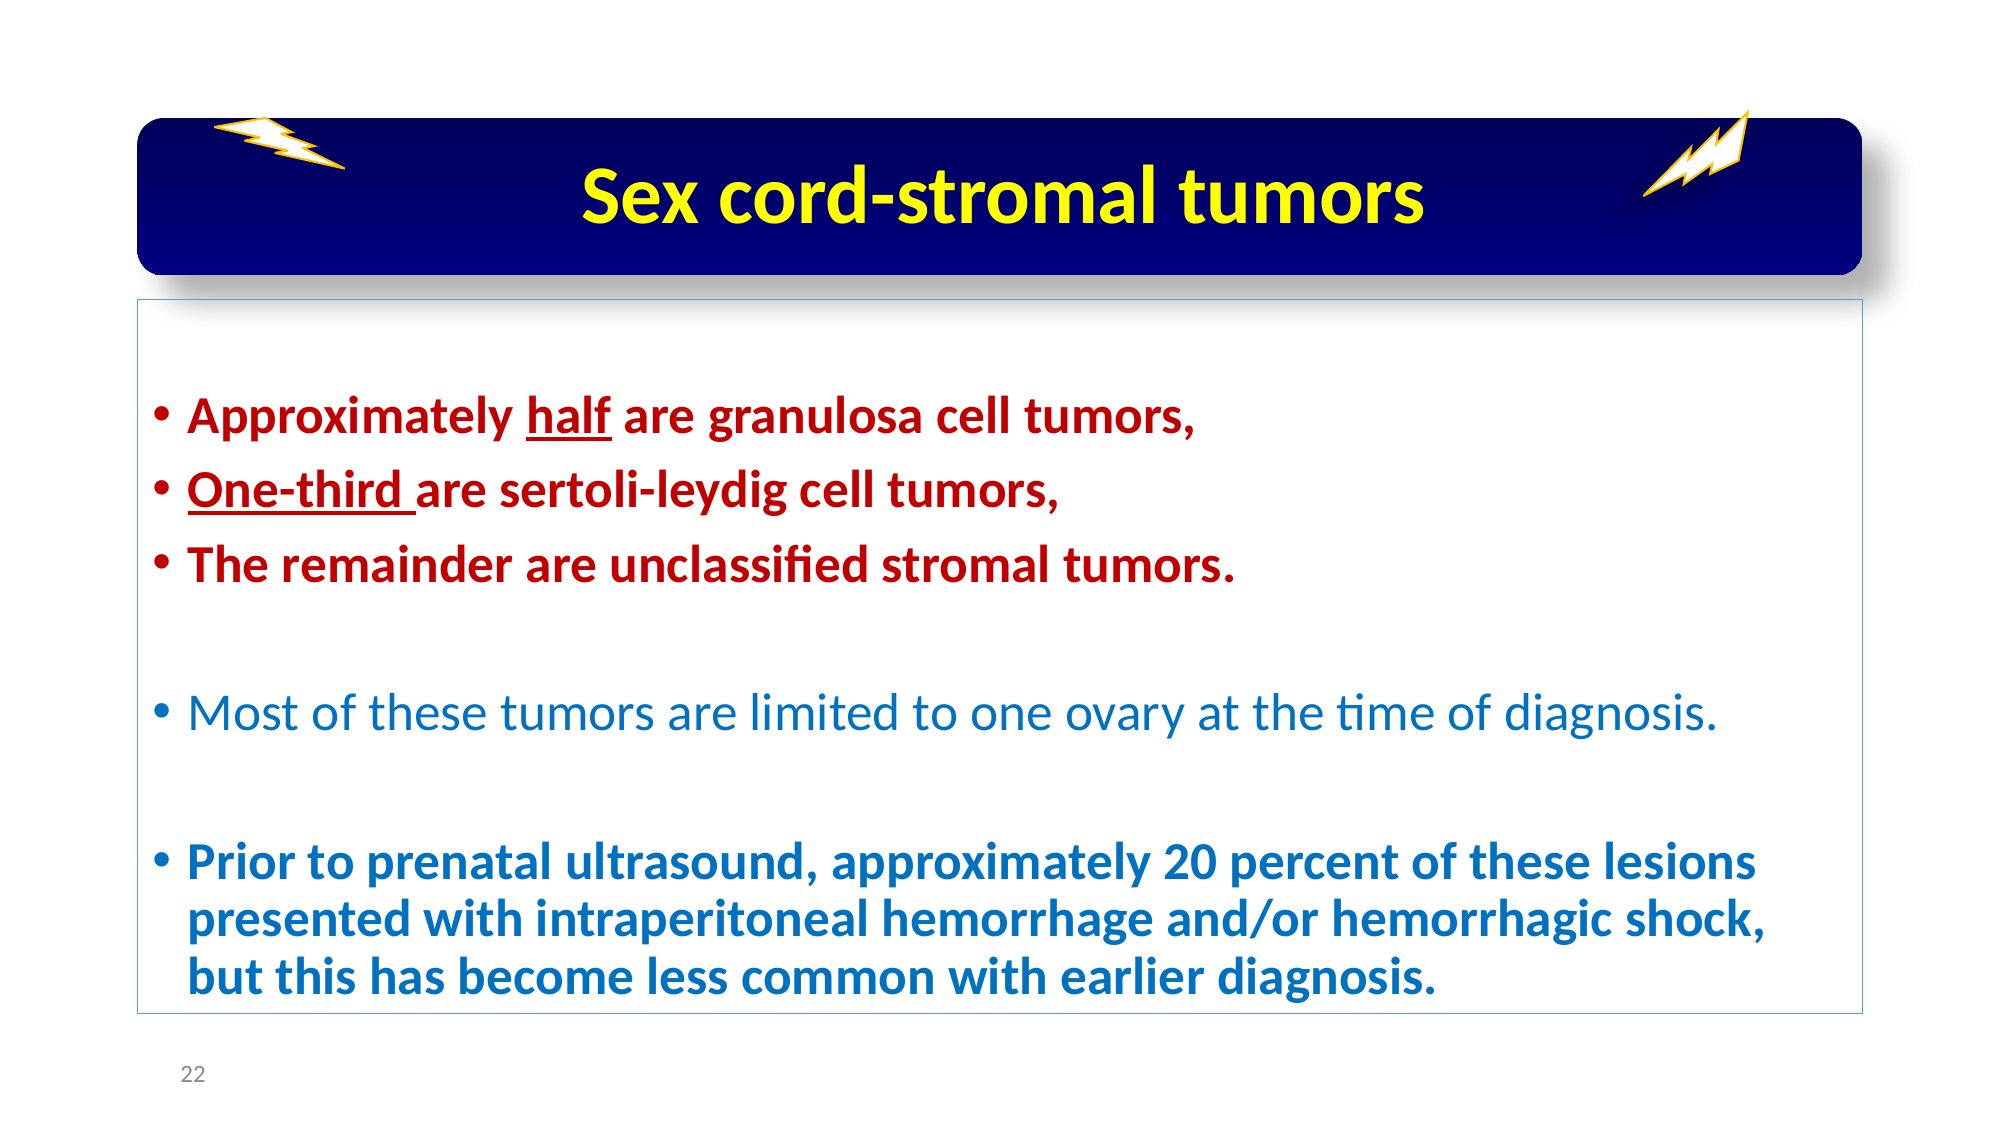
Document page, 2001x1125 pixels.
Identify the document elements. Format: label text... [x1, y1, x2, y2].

text_box [1741, 109, 1750, 117]
list Approximately half are granulosa cell tumors, One-third are sertoli-leydig cell tumors, The remainder are unclassified stromal tumors. Most of these tumors are limited to one ovary at the time of diagnosis. Prior to prenatal ultrasound, approximately 20 percent of these lesions presented with intraperitoneal hemorrhage and/or hemorrhagic shock, but this has become less common with earlier diagnosis. [137, 299, 1863, 1014]
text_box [137, 117, 1863, 278]
slide_number 22 [165, 1042, 616, 1103]
